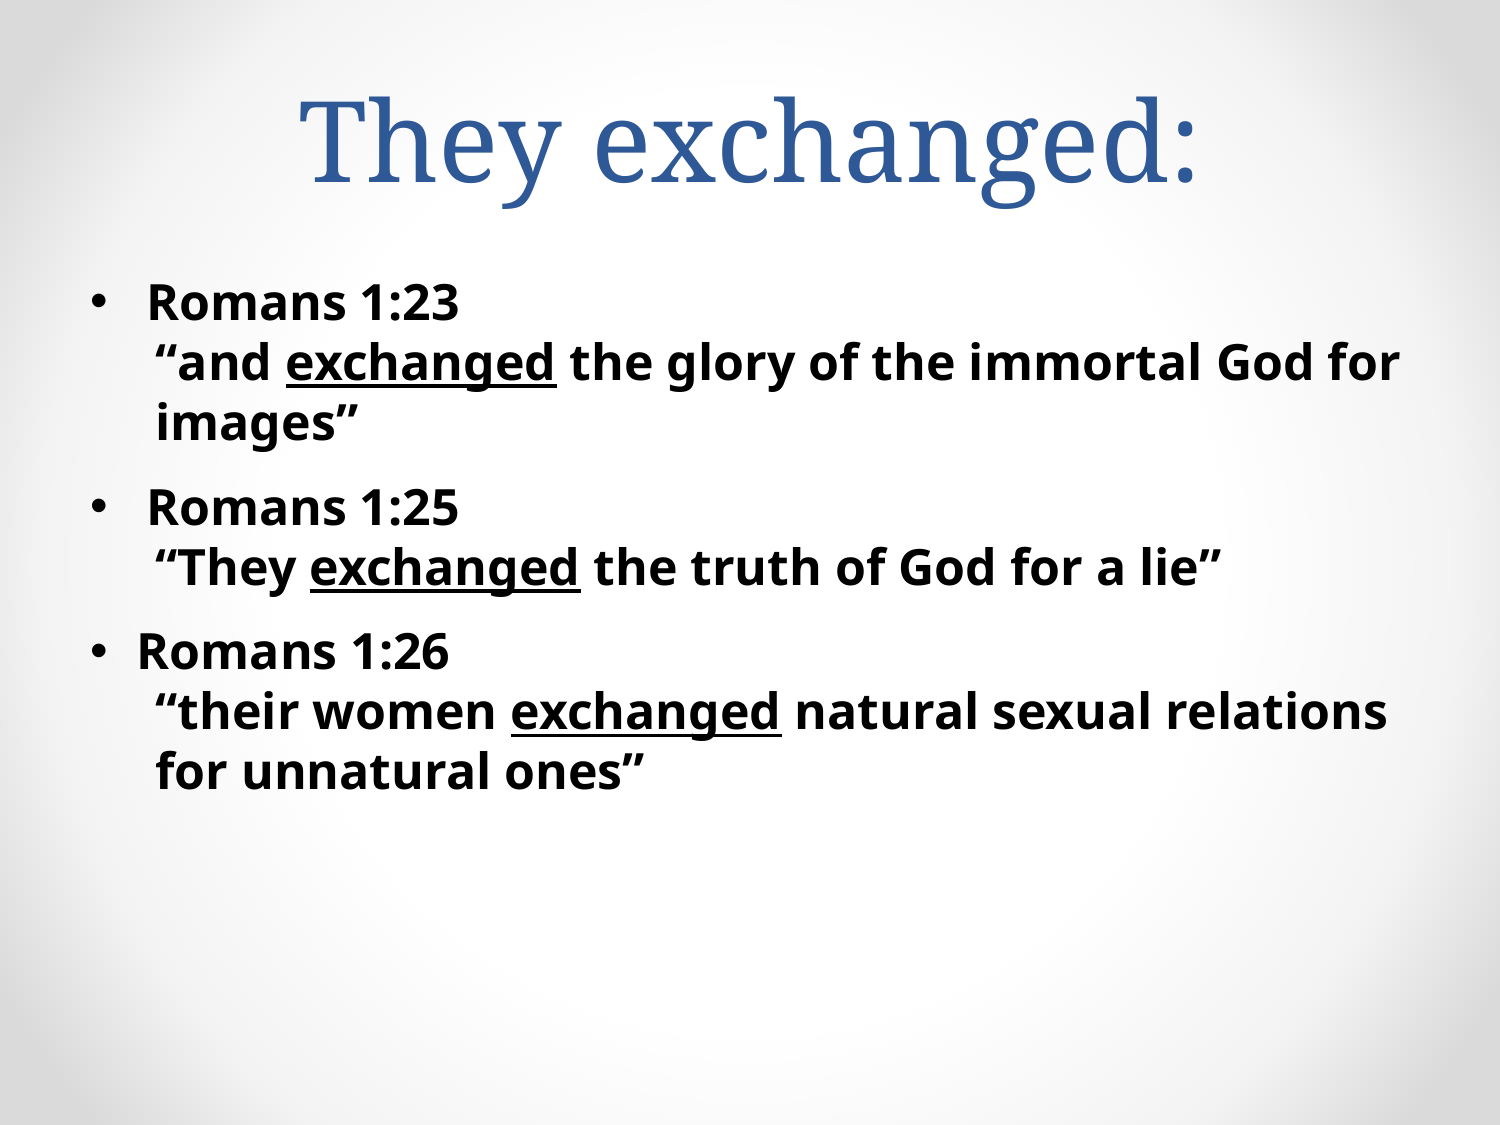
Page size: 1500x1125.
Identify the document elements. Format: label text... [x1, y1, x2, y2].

title They exchanged: [75, 0, 1425, 213]
list Romans 1:23 “and exchanged the glory of the immortal God for images” Romans 1:25 “They exchanged the truth of God for a lie” Romans 1:26 “their women exchanged natural sexual relations for unnatural ones” [75, 262, 1425, 1005]
picture [0, 0, 1500, 1125]
